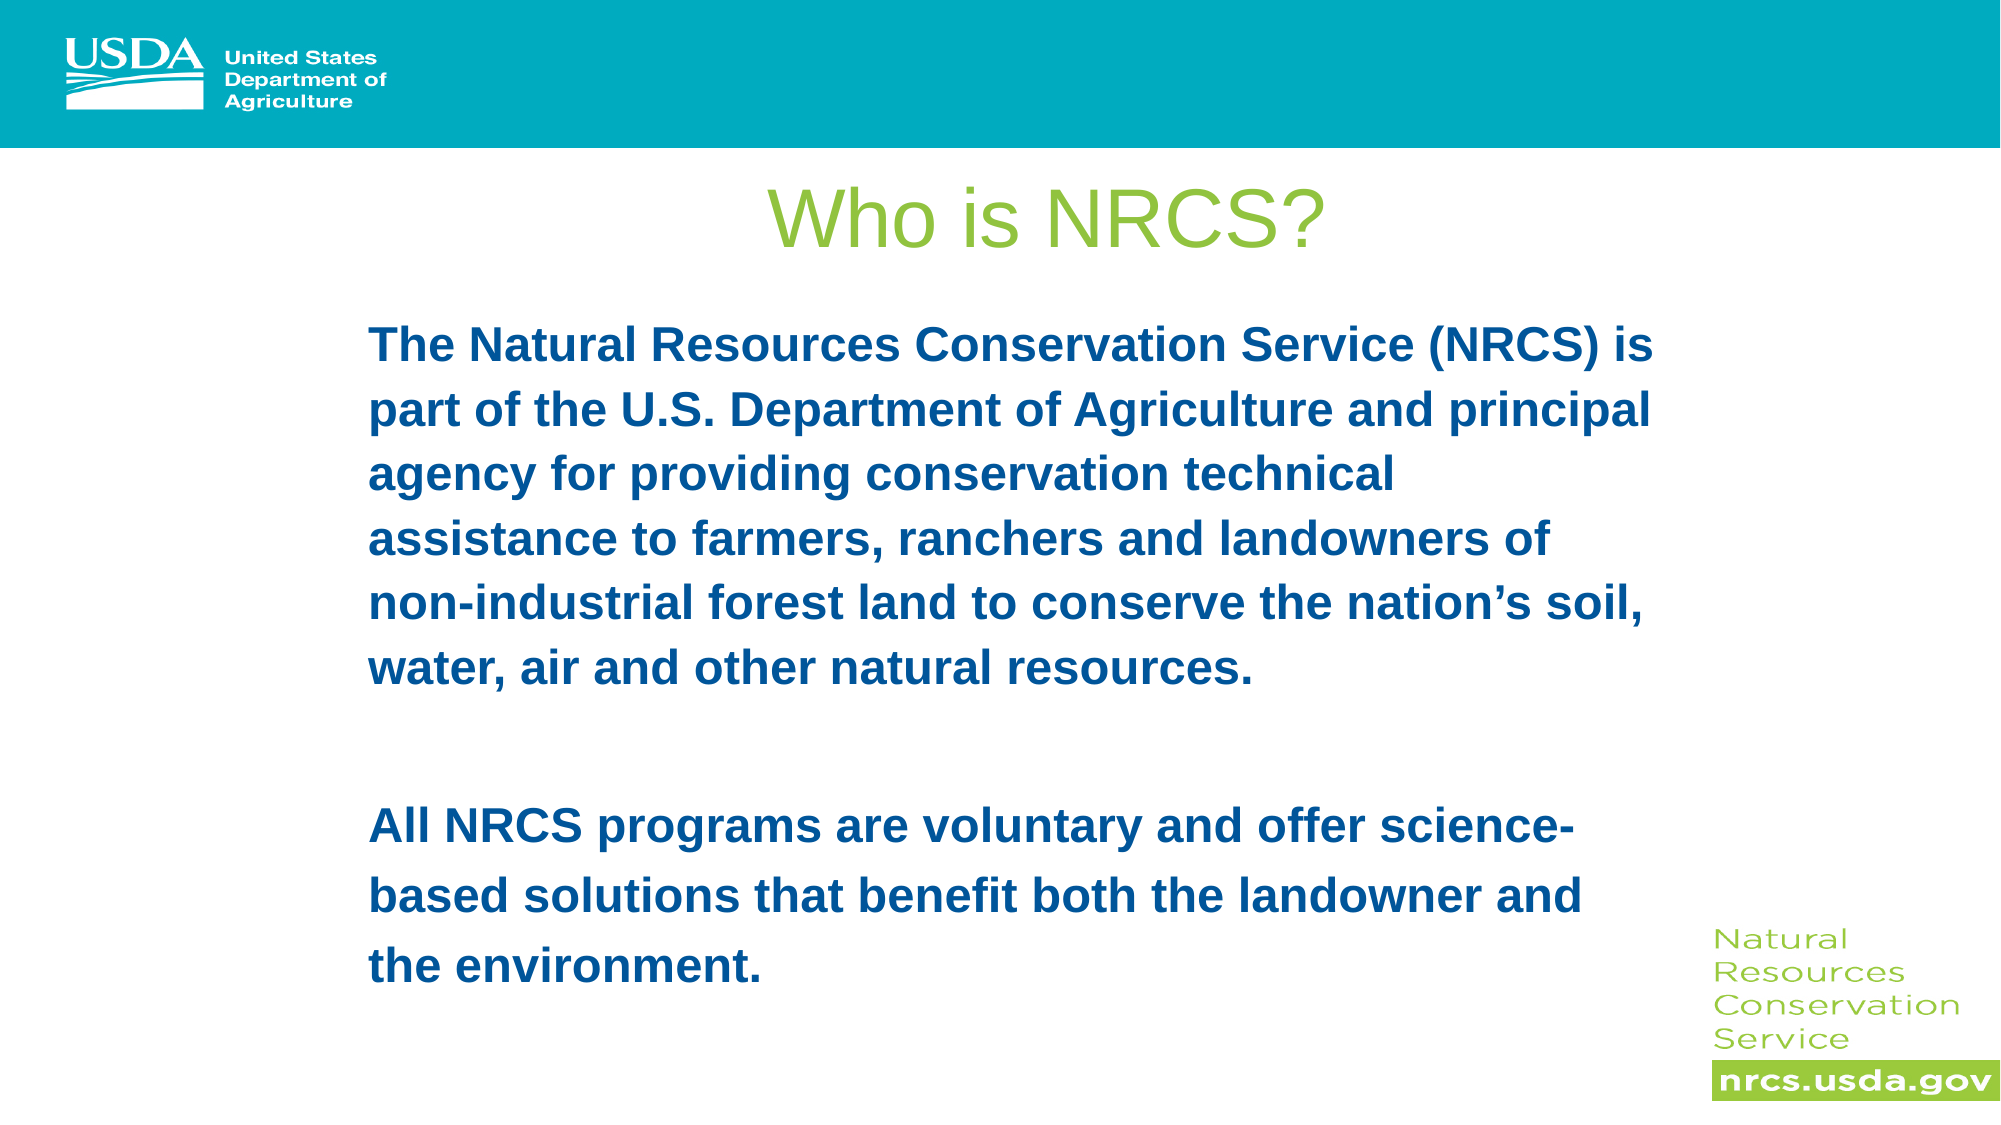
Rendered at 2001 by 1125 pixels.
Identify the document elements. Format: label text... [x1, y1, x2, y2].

list The Natural Resources Conservation Service (NRCS) is part of the U.S. Department of Agriculture and principal agency for providing conservation technical assistance to farmers, ranchers and landowners of non-industrial forest land to conserve the nation’s soil, water, air and other natural resources. All NRCS programs are voluntary and offer science-based solutions that benefit both the landowner and the environment. [353, 299, 1675, 1014]
title Who is NRCS? [137, 162, 1957, 278]
picture [0, 0, 2001, 1125]
